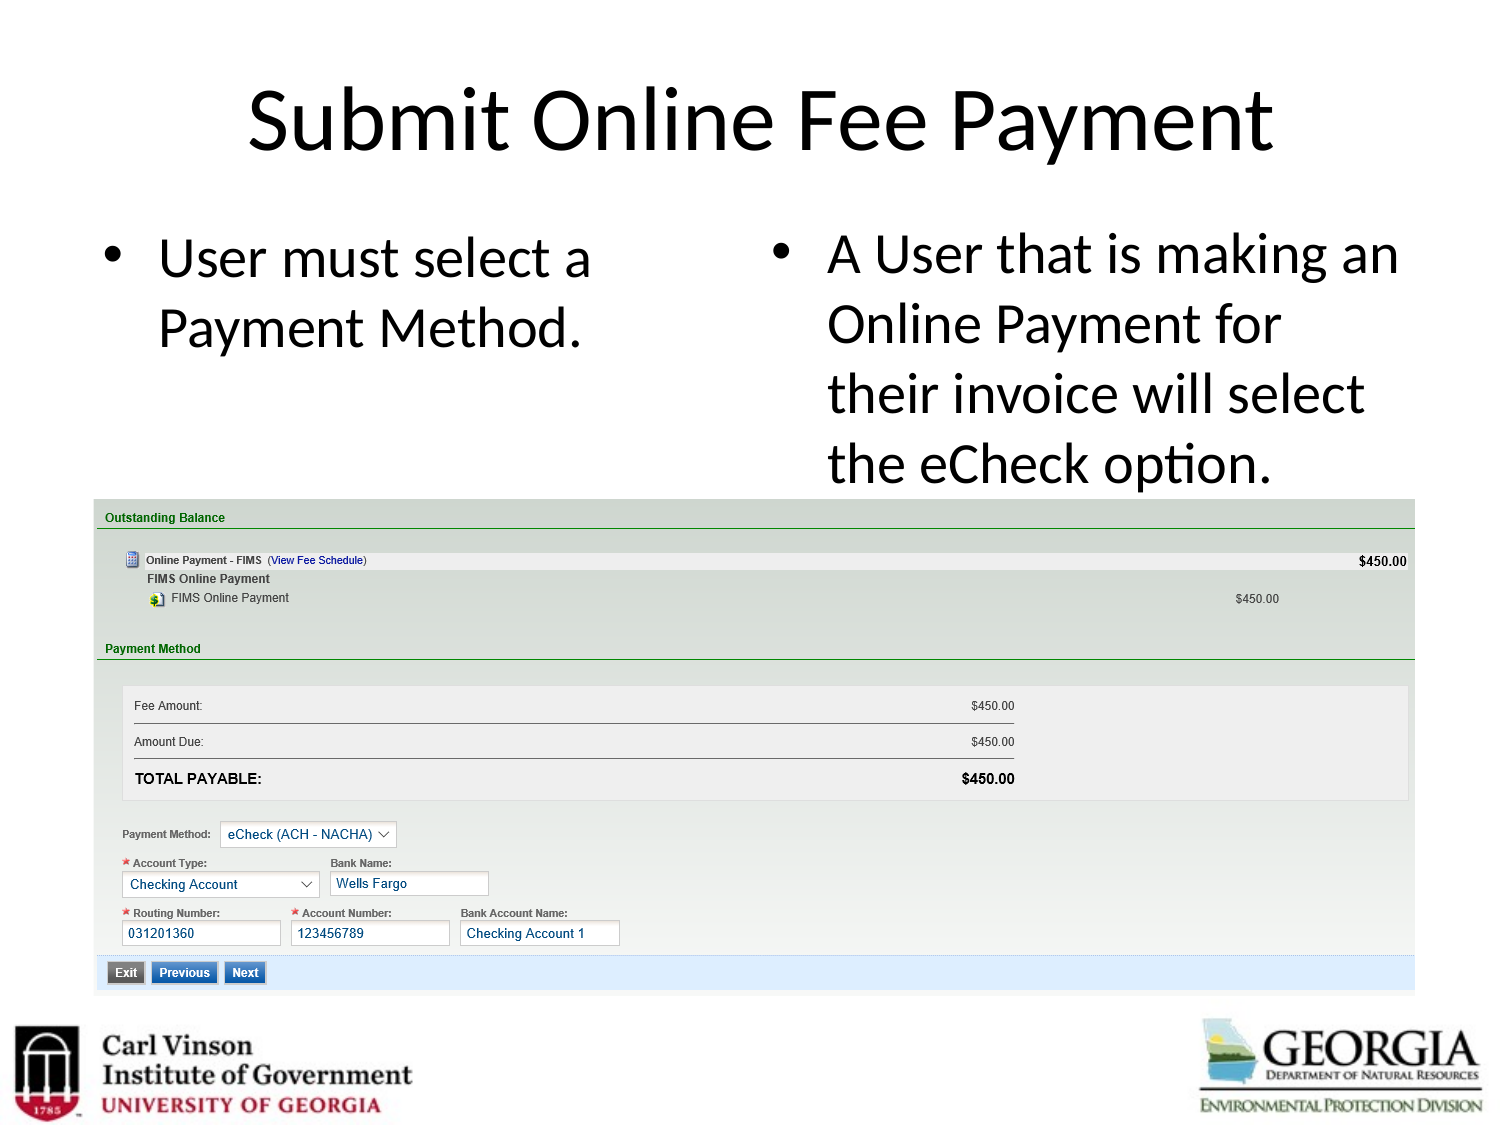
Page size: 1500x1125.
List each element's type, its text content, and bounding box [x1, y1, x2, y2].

title Submit Online Fee Payment [87, 20, 1438, 208]
picture [0, 0, 1500, 1125]
list User must select a Payment Method. [87, 211, 750, 954]
list A User that is making an Online Payment for their invoice will select the eCheck option. [756, 207, 1419, 502]
